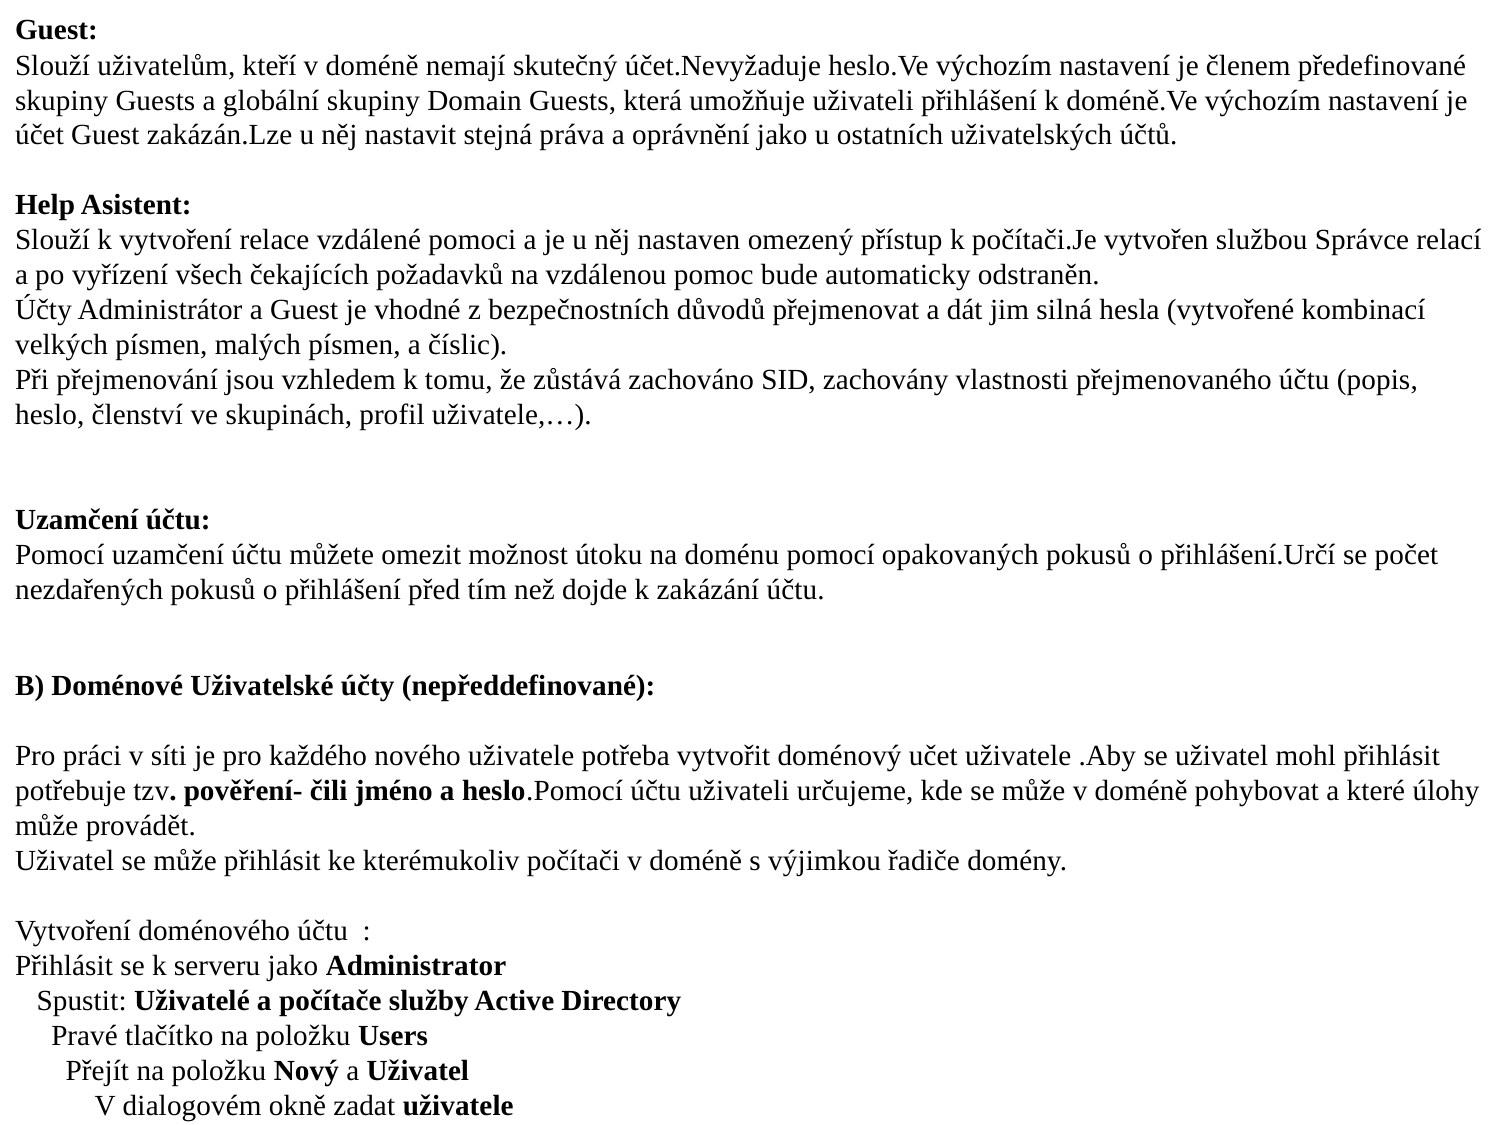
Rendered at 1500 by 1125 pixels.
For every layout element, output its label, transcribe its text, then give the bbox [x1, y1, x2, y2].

text_box Guest: Slouží uživatelům, kteří v doméně nemají skutečný účet.Nevyžaduje heslo.Ve výchozím nastavení je členem předefinované skupiny Guests a globální skupiny Domain Guests, která umožňuje uživateli přihlášení k doméně.Ve výchozím nastavení je účet Guest zakázán.Lze u něj nastavit stejná práva a oprávnění jako u ostatních uživatelských účtů. Help Asistent: Slouží k vytvoření relace vzdálené pomoci a je u něj nastaven omezený přístup k počítači.Je vytvořen službou Správce relací a po vyřízení všech čekajících požadavků na vzdálenou pomoc bude automaticky odstraněn. Účty Administrátor a Guest je vhodné z bezpečnostních důvodů přejmenovat a dát jim silná hesla (vytvořené kombinací velkých písmen, malých písmen, a číslic). Při přejmenování jsou vzhledem k tomu, že zůstává zachováno SID, zachovány vlastnosti přejmenovaného účtu (popis, heslo, členství ve skupinách, profil uživatele,…). Uzamčení účtu: Pomocí uzamčení účtu můžete omezit možnost útoku na doménu pomocí opakovaných pokusů o přihlášení.Určí se počet nezdařených pokusů o přihlášení před tím než dojde k zakázání účtu. [0, 3, 1500, 613]
text_box B) Doménové Uživatelské účty (nepředdefinované): Pro práci v síti je pro každého nového uživatele potřeba vytvořit doménový učet uživatele .Aby se uživatel mohl přihlásit potřebuje tzv. pověření- čili jméno a heslo.Pomocí účtu uživateli určujeme, kde se může v doméně pohybovat a které úlohy může provádět. Uživatel se může přihlásit ke kterémukoliv počítači v doméně s výjimkou řadiče domény. Vytvoření doménového účtu : Přihlásit se k serveru jako Administrator Spustit: Uživatelé a počítače služby Active Directory Pravé tlačítko na položku Users Přejít na položku Nový a Uživatel V dialogovém okně zadat uživatele [0, 659, 1500, 1125]
